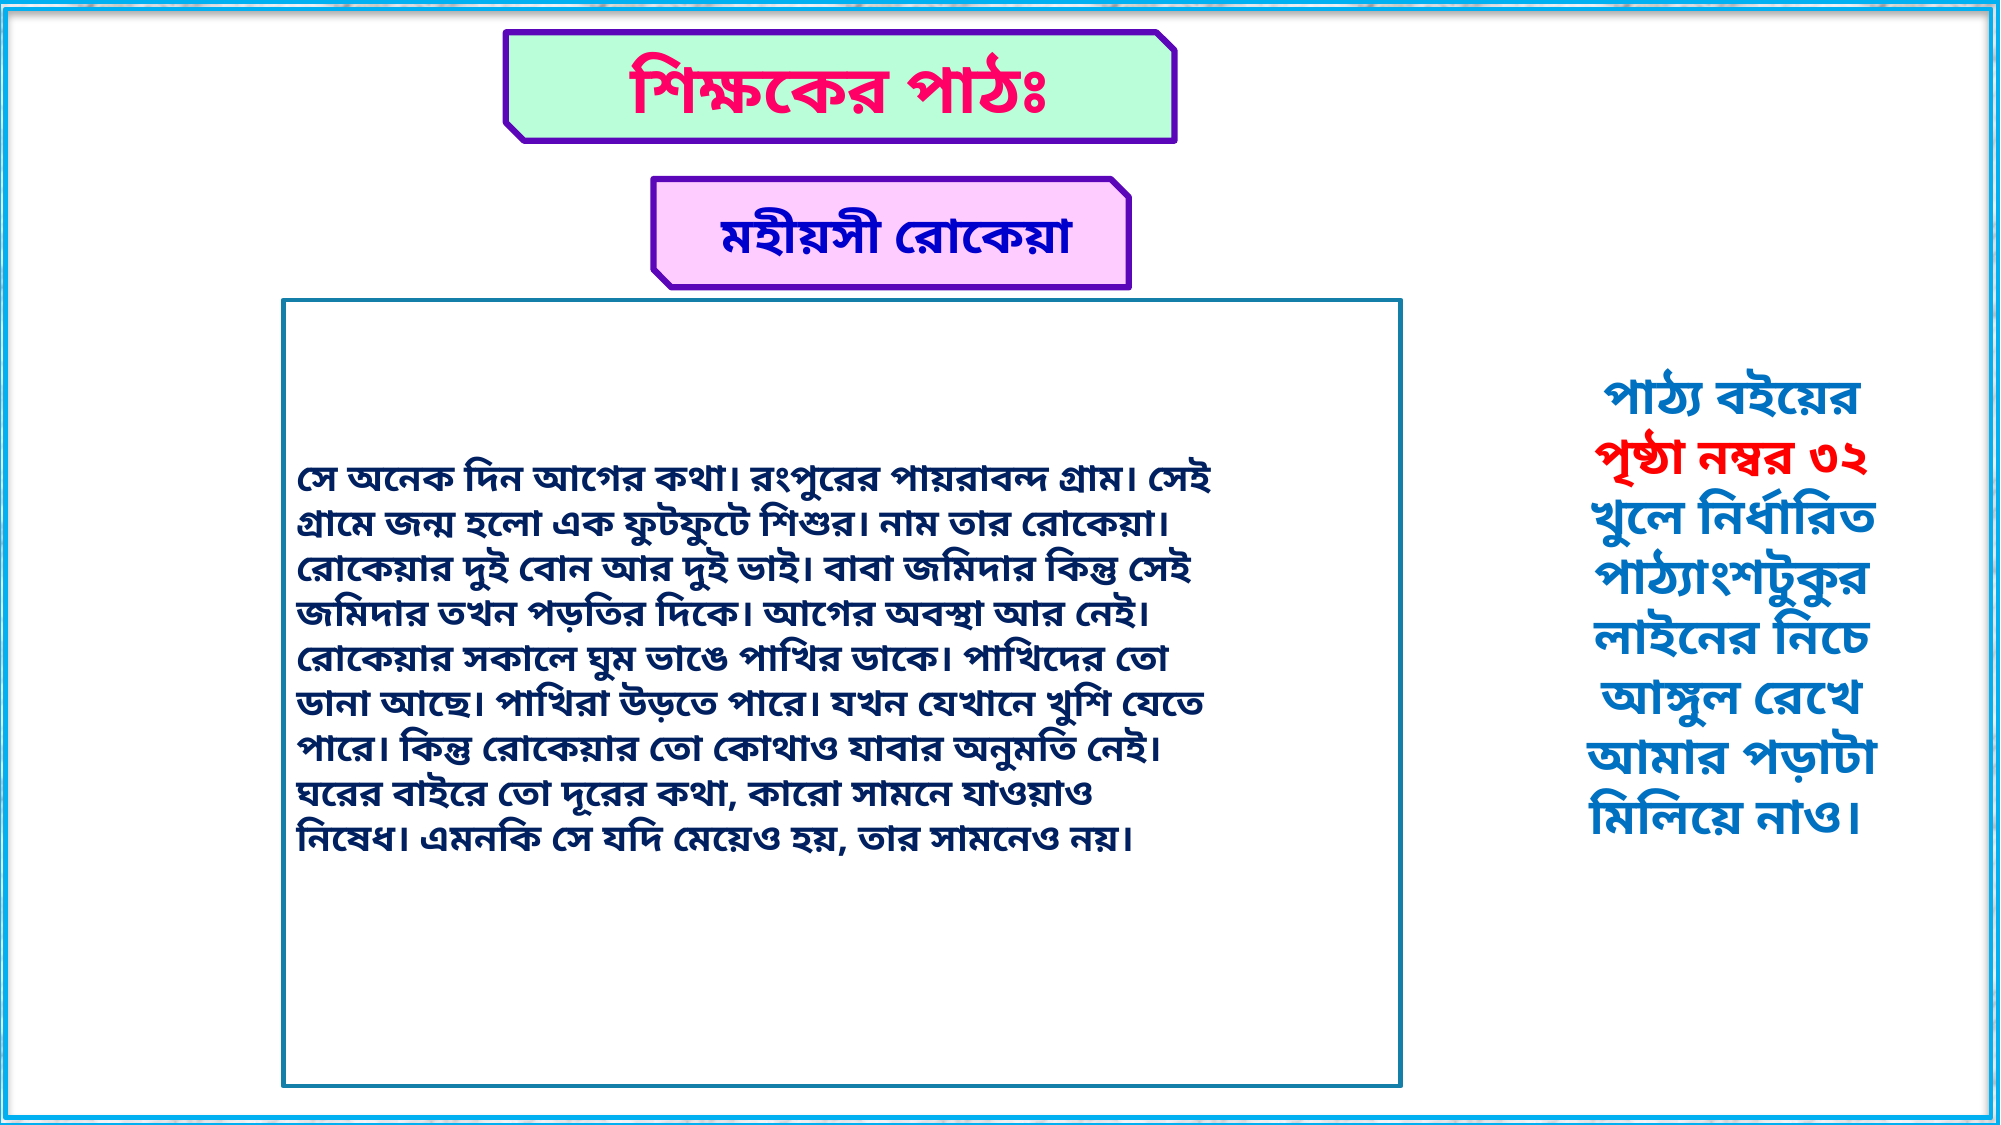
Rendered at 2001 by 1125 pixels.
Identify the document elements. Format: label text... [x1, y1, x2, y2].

text_box [282, 299, 1402, 1087]
text_box মহীয়সী রোকেয়া [652, 177, 1131, 289]
text_box পাঠ্য বইয়ের পৃষ্ঠা নম্বর ৩২ খুলে নির্ধারিত পাঠ্যাংশটুকুর লাইনের নিচে আঙ্গুল রেখে আমার পড়াটা মিলিয়ে নাও। [1509, 380, 1956, 829]
text_box [0, 0, 2000, 1125]
text_box সে অনেক দিন আগের কথা। রংপুরের পায়রাবন্দ গ্রাম। সেই গ্রামে জন্ম হলো এক ফুটফুটে শিশুর। নাম তার রোকেয়া। রোকেয়ার দুই বোন আর দুই ভাই। বাবা জমিদার কিন্তু সেই জমিদার তখন পড়তির দিকে। আগের অবস্থা আর নেই। রোকেয়ার সকালে ঘুম ভাঙে পাখির ডাকে। পাখিদের তো ডানা আছে। পাখিরা উড়তে পারে। যখন যেখানে খুশি যেতে পারে। কিন্তু রোকেয়ার তো কোথাও যাবার অনুমতি নেই। ঘরের বাইরে তো দূরের কথা, কারো সামনে যাওয়াও নিষেধ। এমনকি সে যদি মেয়েও হয়, তার সামনেও নয়। [281, 446, 1399, 867]
text_box শিক্ষকের পাঠঃ [504, 31, 1176, 142]
